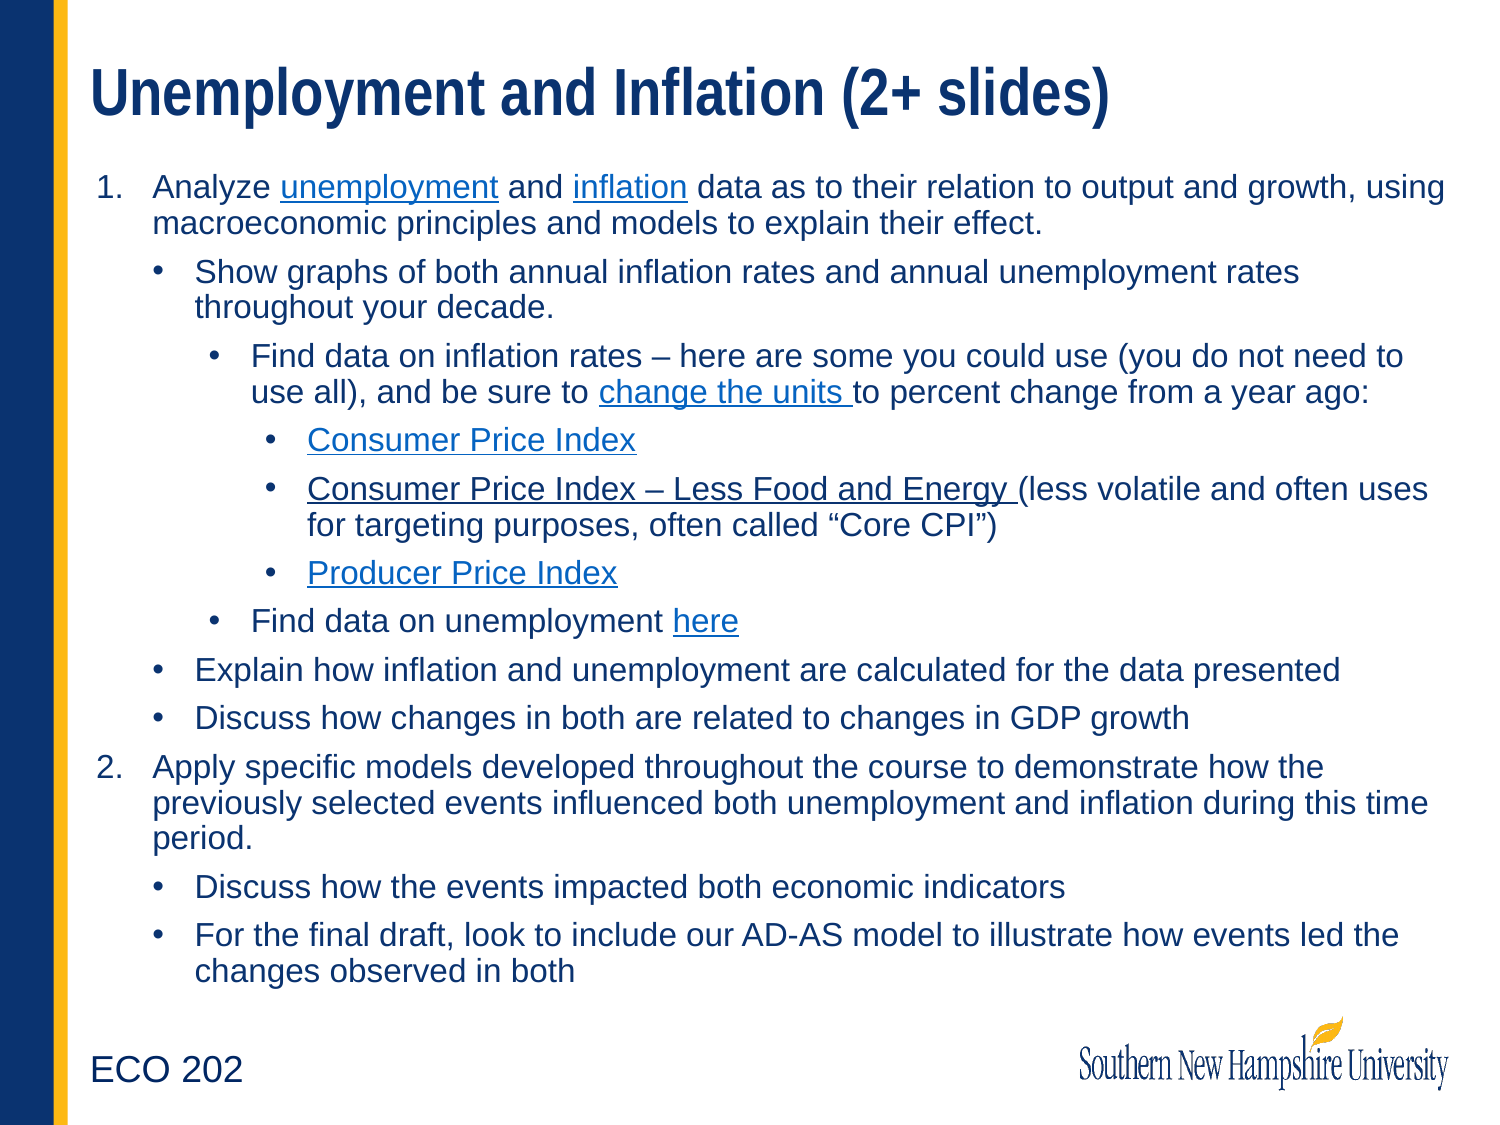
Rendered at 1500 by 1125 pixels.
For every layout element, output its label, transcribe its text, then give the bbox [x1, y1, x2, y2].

picture [1070, 1063, 1458, 1096]
title Unemployment and Inflation (2+ slides) [75, 0, 1425, 188]
list Analyze unemployment and inflation data as to their relation to output and growth, using macroeconomic principles and models to explain their effect. Show graphs of both annual inflation rates and annual unemployment rates throughout your decade. Find data on inflation rates – here are some you could use (you do not need to use all), and be sure to change the units to percent change from a year ago: Consumer Price Index Consumer Price Index – Less Food and Energy (less volatile and often uses for targeting purposes, often called “Core CPI”) Producer Price Index Find data on unemployment here Explain how inflation and unemployment are calculated for the data presented Discuss how changes in both are related to changes in GDP growth Apply specific models developed throughout the course to demonstrate how the previously selected events influenced both unemployment and inflation during this time period. Discuss how the events impacted both economic indicators For the final draft, look to include our AD-AS model to illustrate how events led the changes observed in both [81, 162, 1475, 1063]
